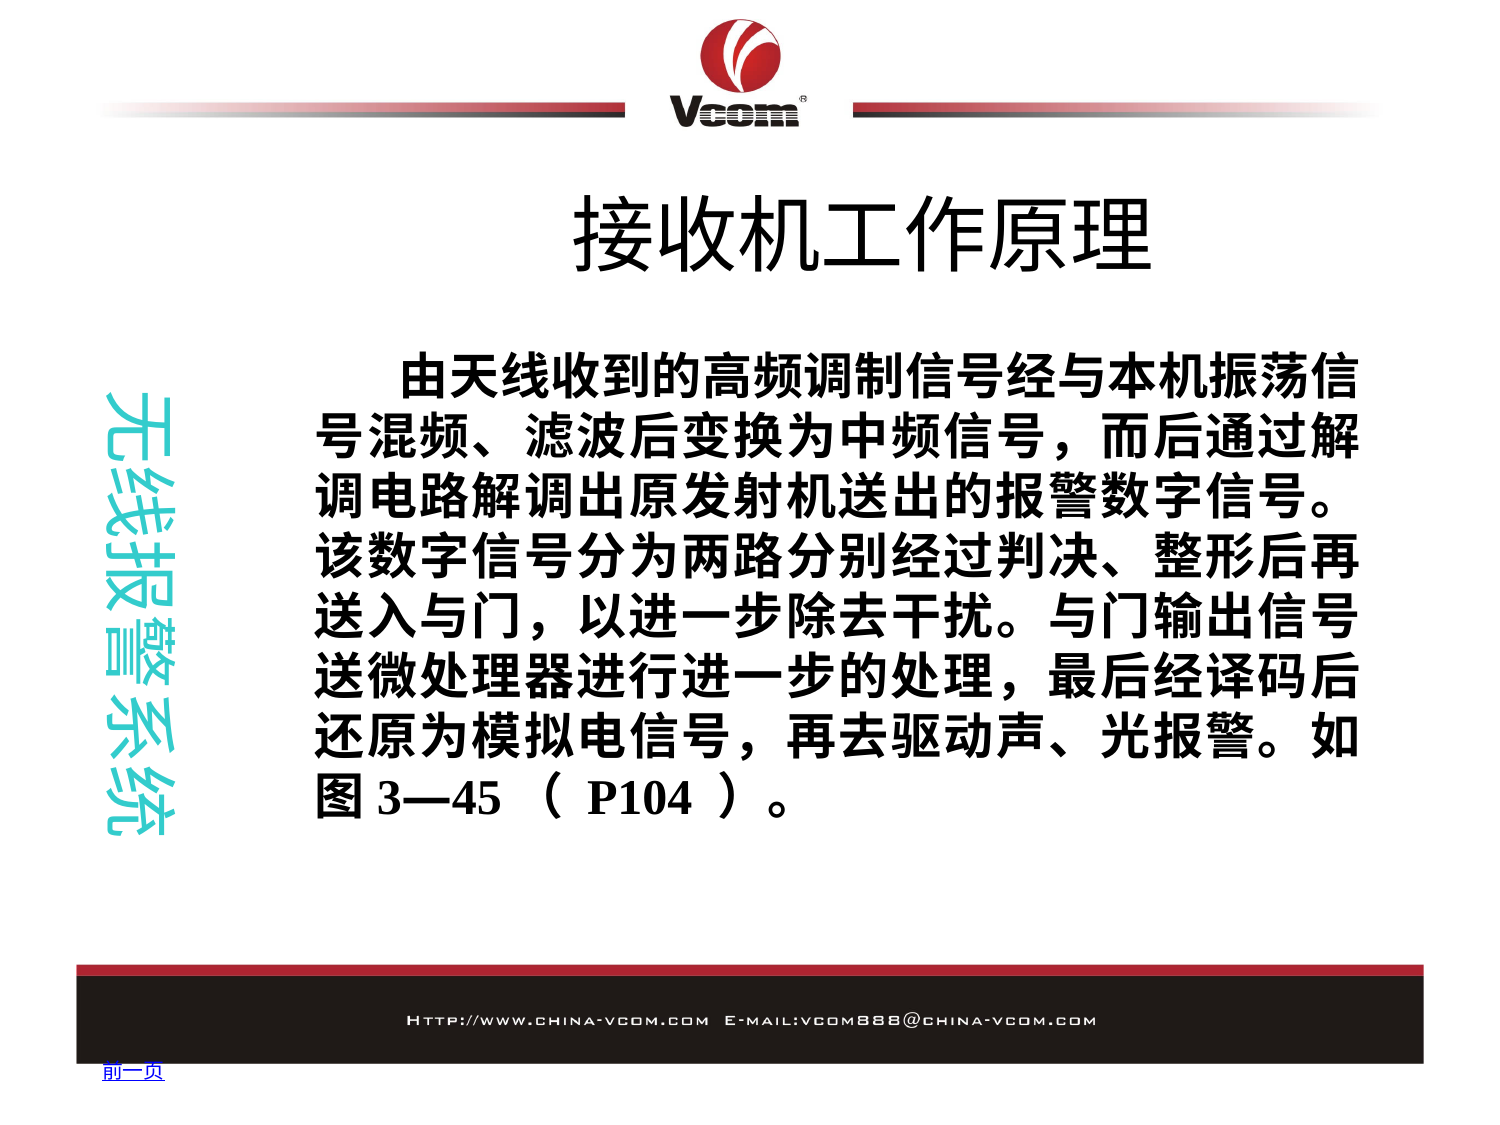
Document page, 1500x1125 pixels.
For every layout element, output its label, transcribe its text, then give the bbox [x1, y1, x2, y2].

text_box 前一页 [87, 1049, 313, 1095]
picture [65, 19, 1412, 143]
text_box 由天线收到的高频调制信号经与本机振荡信号混频、滤波后变换为中频信号，而后通过解调电路解调出原发射机送出的报警数字信号。该数字信号分为两路分别经过判决、整形后再送入与门，以进一步除去干扰。与门输出信号送微处理器进行进一步的处理，最后经译码后还原为模拟电信号，再去驱动声、光报警。如图3—45（ P104 ）。 [300, 337, 1375, 833]
picture [76, 946, 1424, 1064]
title 接收机工作原理 [225, 174, 1500, 291]
text_box 无线报警系统 [75, 374, 196, 888]
